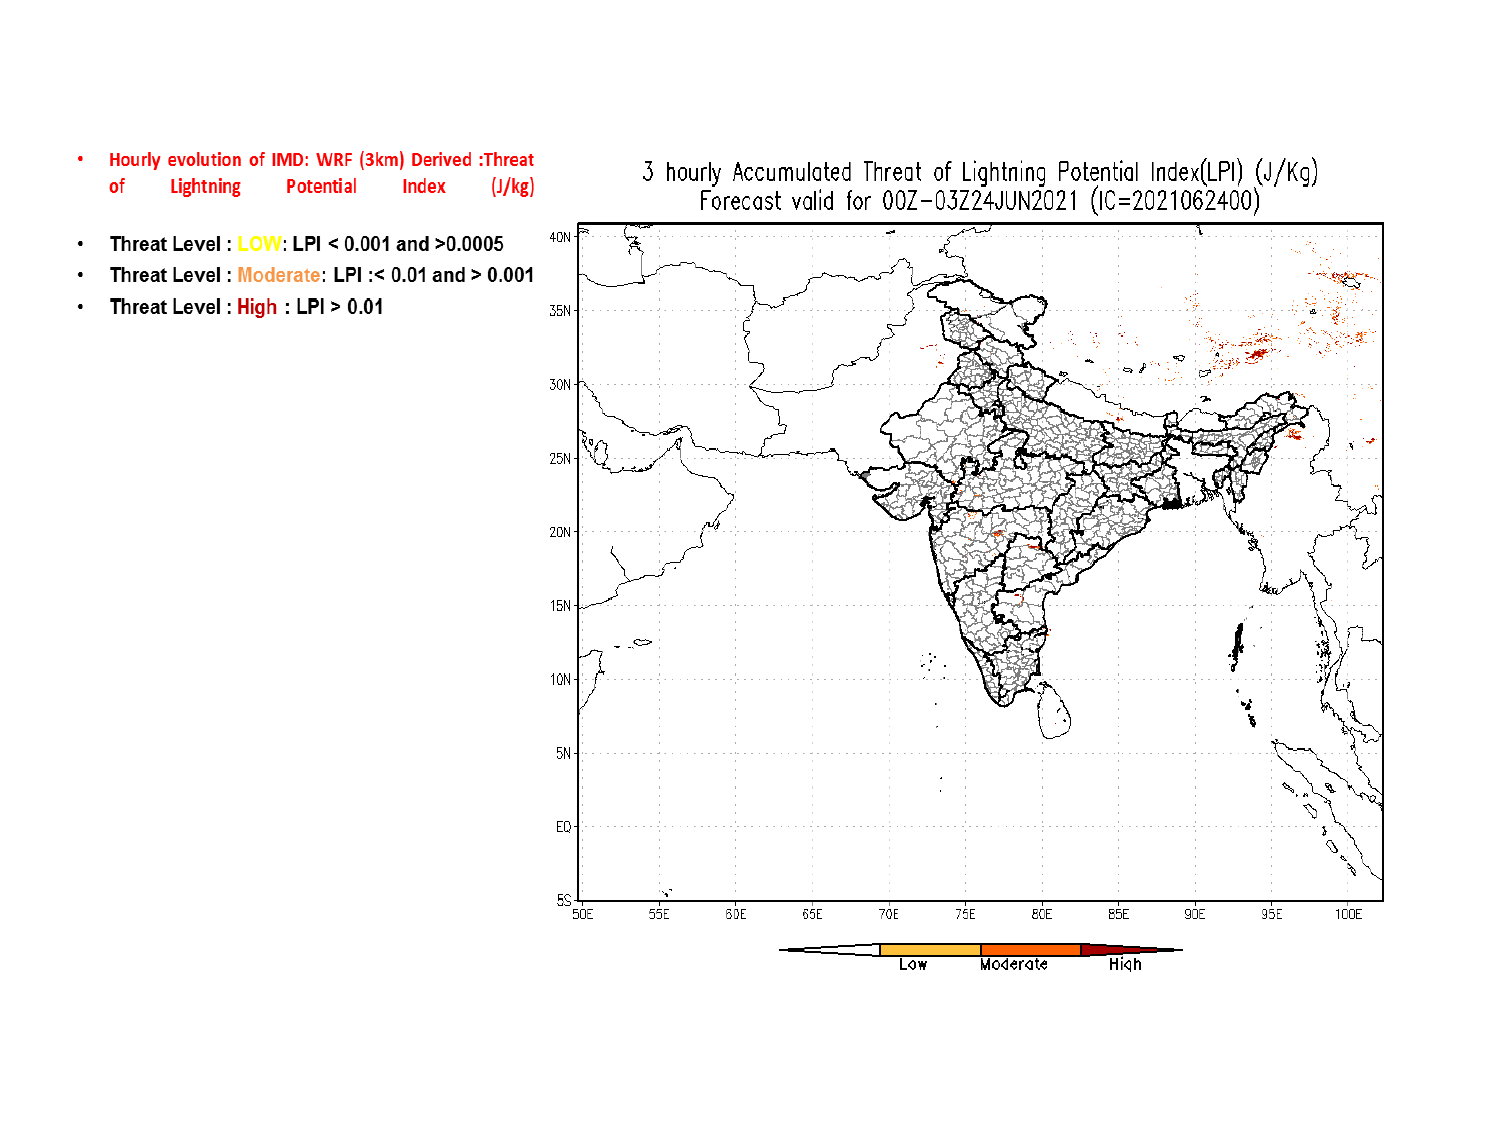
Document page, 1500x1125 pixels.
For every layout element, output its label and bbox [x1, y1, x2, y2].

picture [74, 149, 1426, 976]
